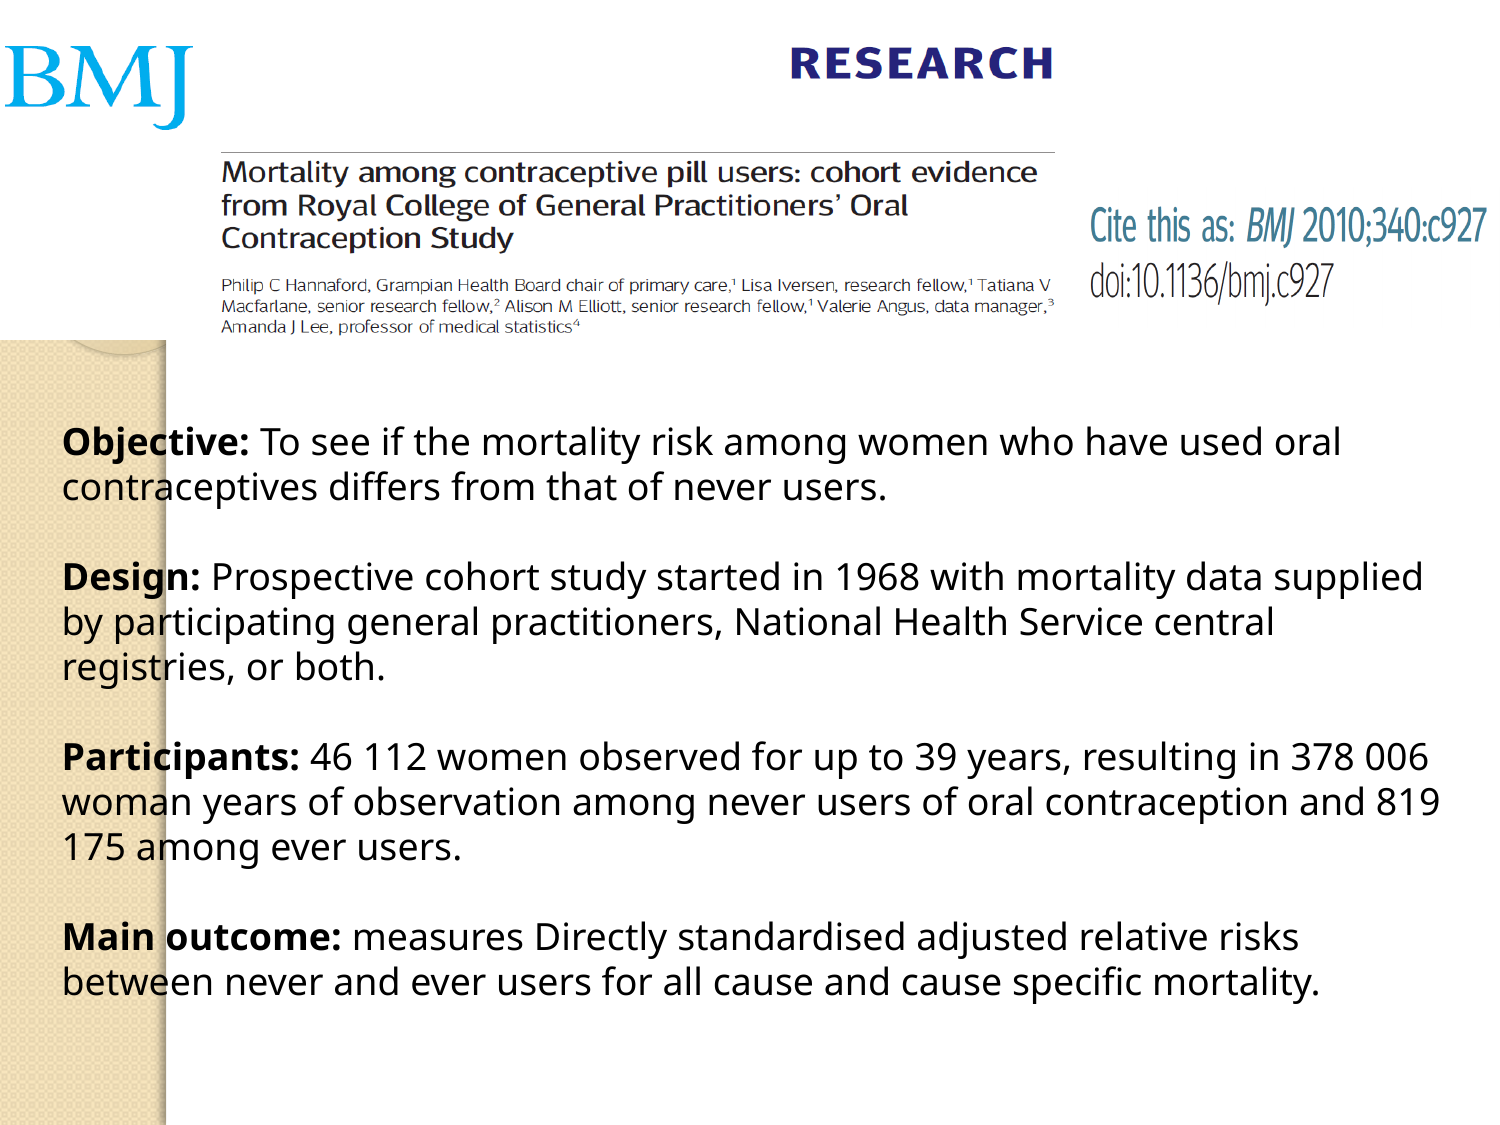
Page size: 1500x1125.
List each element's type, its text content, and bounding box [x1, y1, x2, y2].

text_box Objective: To see if the mortality risk among women who have used oral contraceptives differs from that of never users. Design: Prospective cohort study started in 1968 with mortality data supplied by participating general practitioners, National Health Service central registries, or both. Participants: 46 112 women observed for up to 39 years, resulting in 378 006 woman years of observation among never users of oral contraception and 819 175 among ever users. Main outcome: measures Directly standardised adjusted relative risks between never and ever users for all cause and cause specific mortality. [46, 410, 1465, 1010]
picture [1089, 187, 1500, 329]
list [0, 0, 1067, 341]
